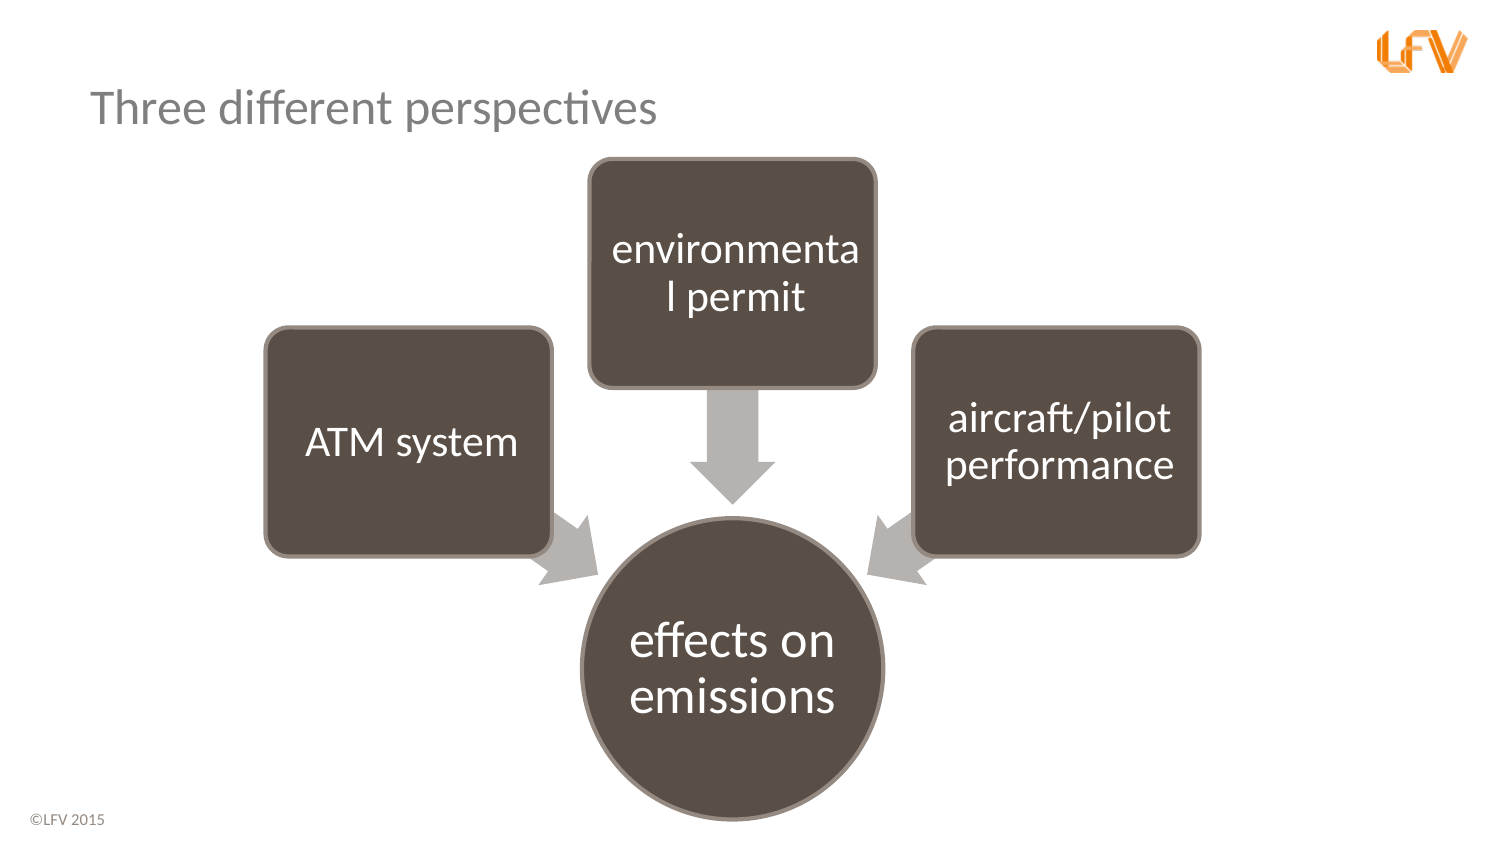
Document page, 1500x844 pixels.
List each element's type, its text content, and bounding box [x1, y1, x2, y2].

picture [1377, 30, 1468, 73]
title Three different perspectives [75, 33, 1425, 175]
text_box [217, 158, 1248, 820]
